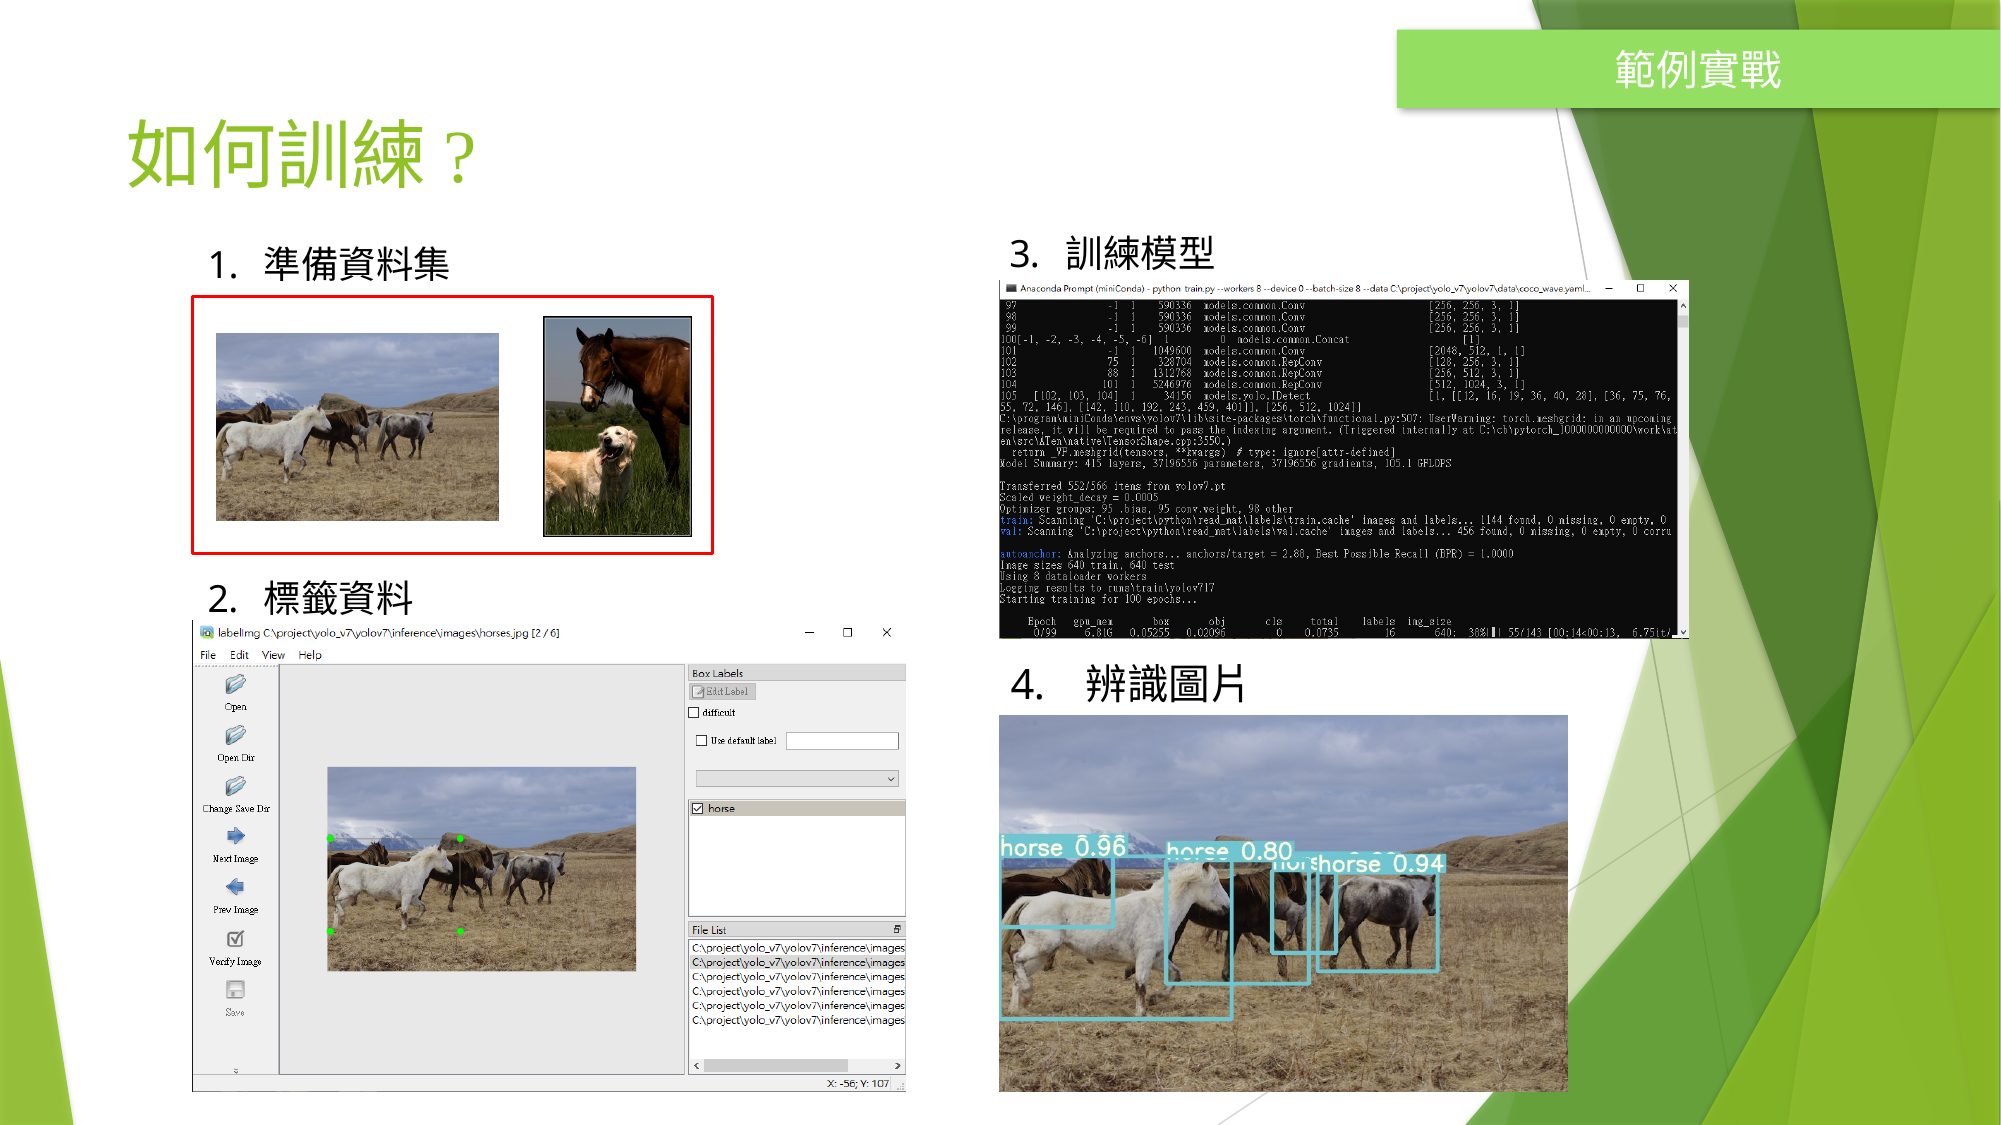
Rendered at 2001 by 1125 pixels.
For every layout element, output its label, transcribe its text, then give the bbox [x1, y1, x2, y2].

picture [543, 316, 693, 538]
text_box 辨識圖片 [995, 650, 1268, 716]
picture [999, 715, 1569, 1093]
text_box [191, 295, 714, 555]
picture [216, 332, 500, 521]
picture [999, 279, 1689, 639]
text_box 訓練模型 [994, 222, 1253, 282]
picture [192, 619, 906, 1093]
title 如何訓練? [111, 99, 1522, 317]
text_box 範例實戰 [1395, 28, 2000, 109]
text_box 標籤資料 [192, 567, 477, 619]
text_box 準備資料集 [192, 233, 713, 294]
